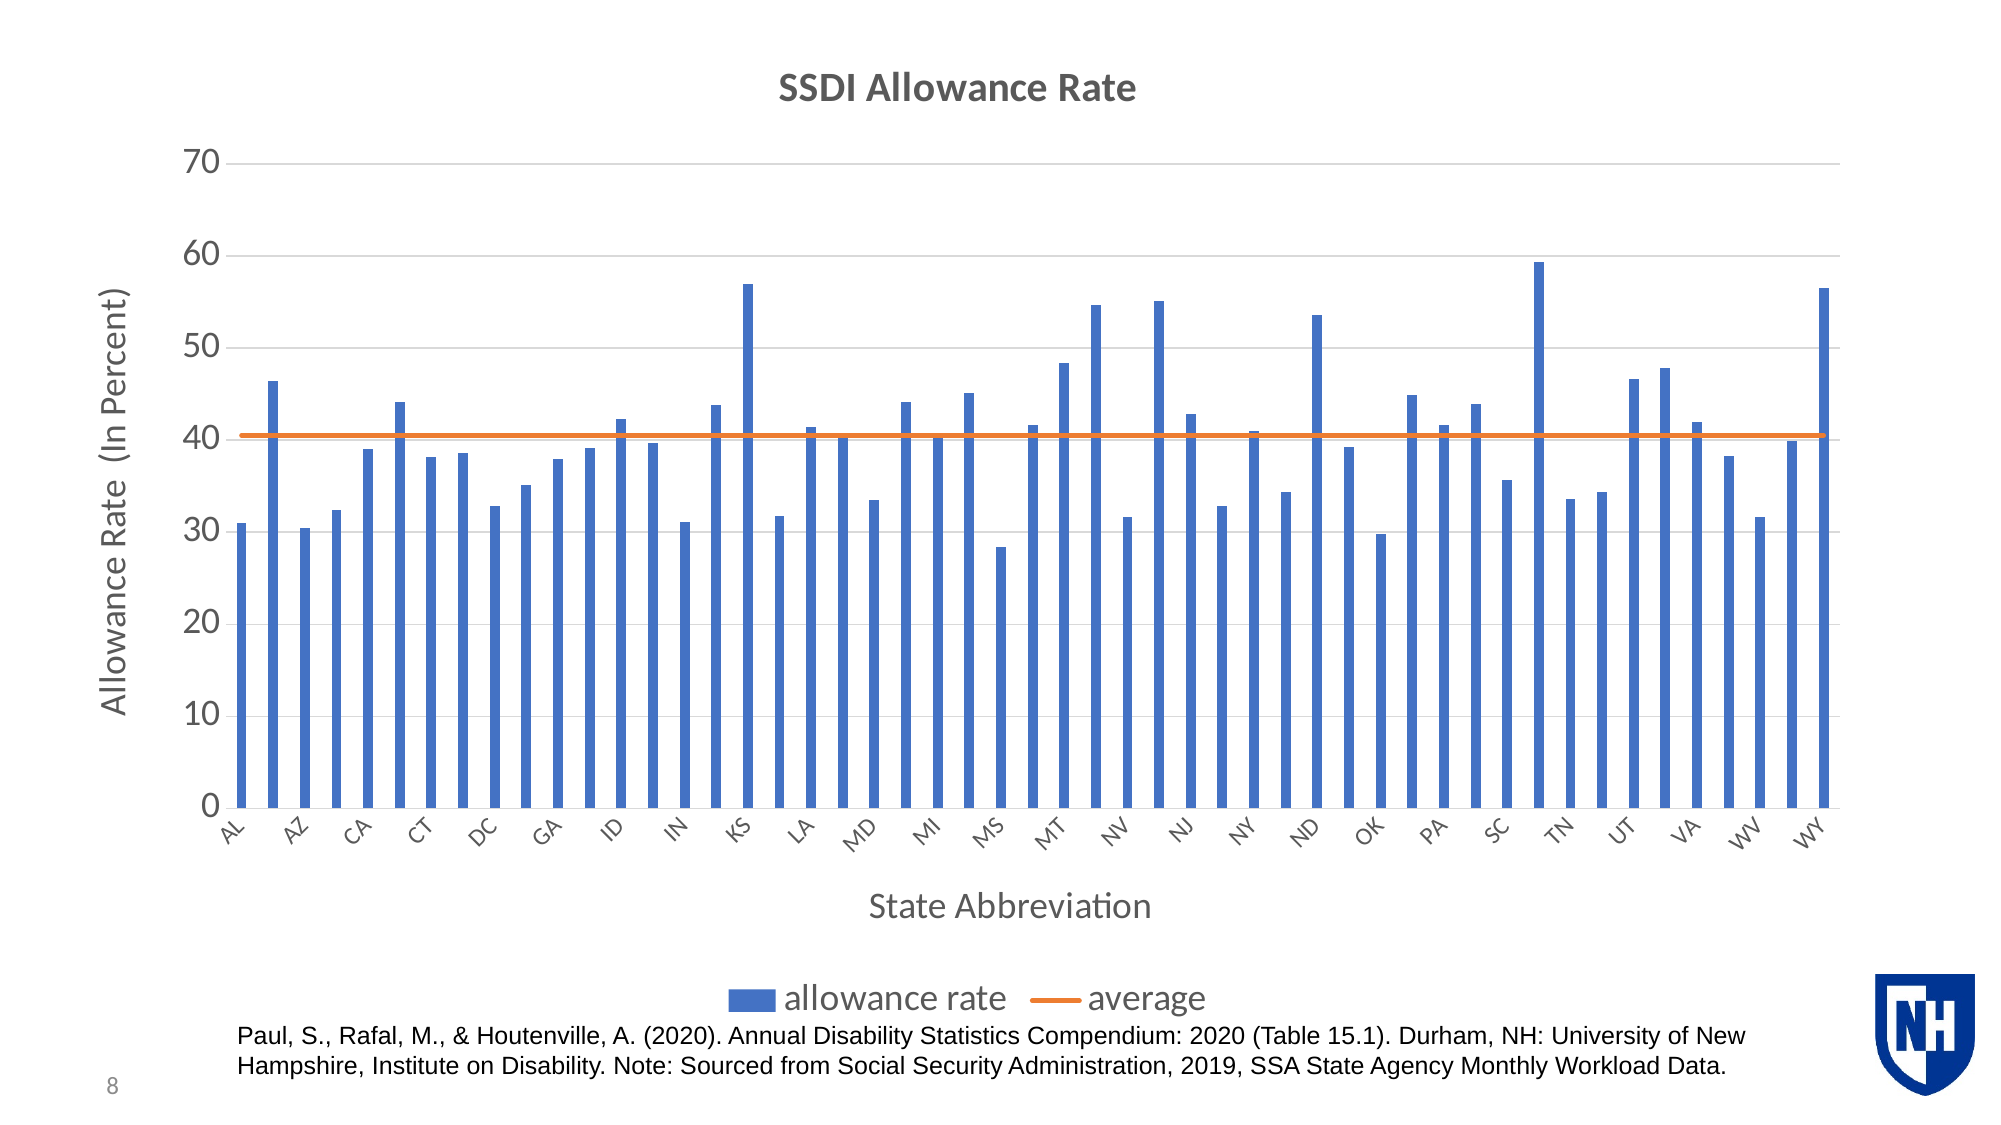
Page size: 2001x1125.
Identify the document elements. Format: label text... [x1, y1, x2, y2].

slide_number 8 [59, 1058, 135, 1119]
chart [59, 30, 1876, 1028]
picture [1874, 974, 1975, 1096]
text_box Paul, S., Rafal, M., & Houtenville, A. (2020). Annual Disability Statistics Compendium: 2020 (Table 15.1). Durham, NH: University of New Hampshire, Institute on Disability. Note: Sourced from Social Security Administration, 2019, SSA State Agency Monthly Workload Data. [222, 1028, 1768, 1087]
